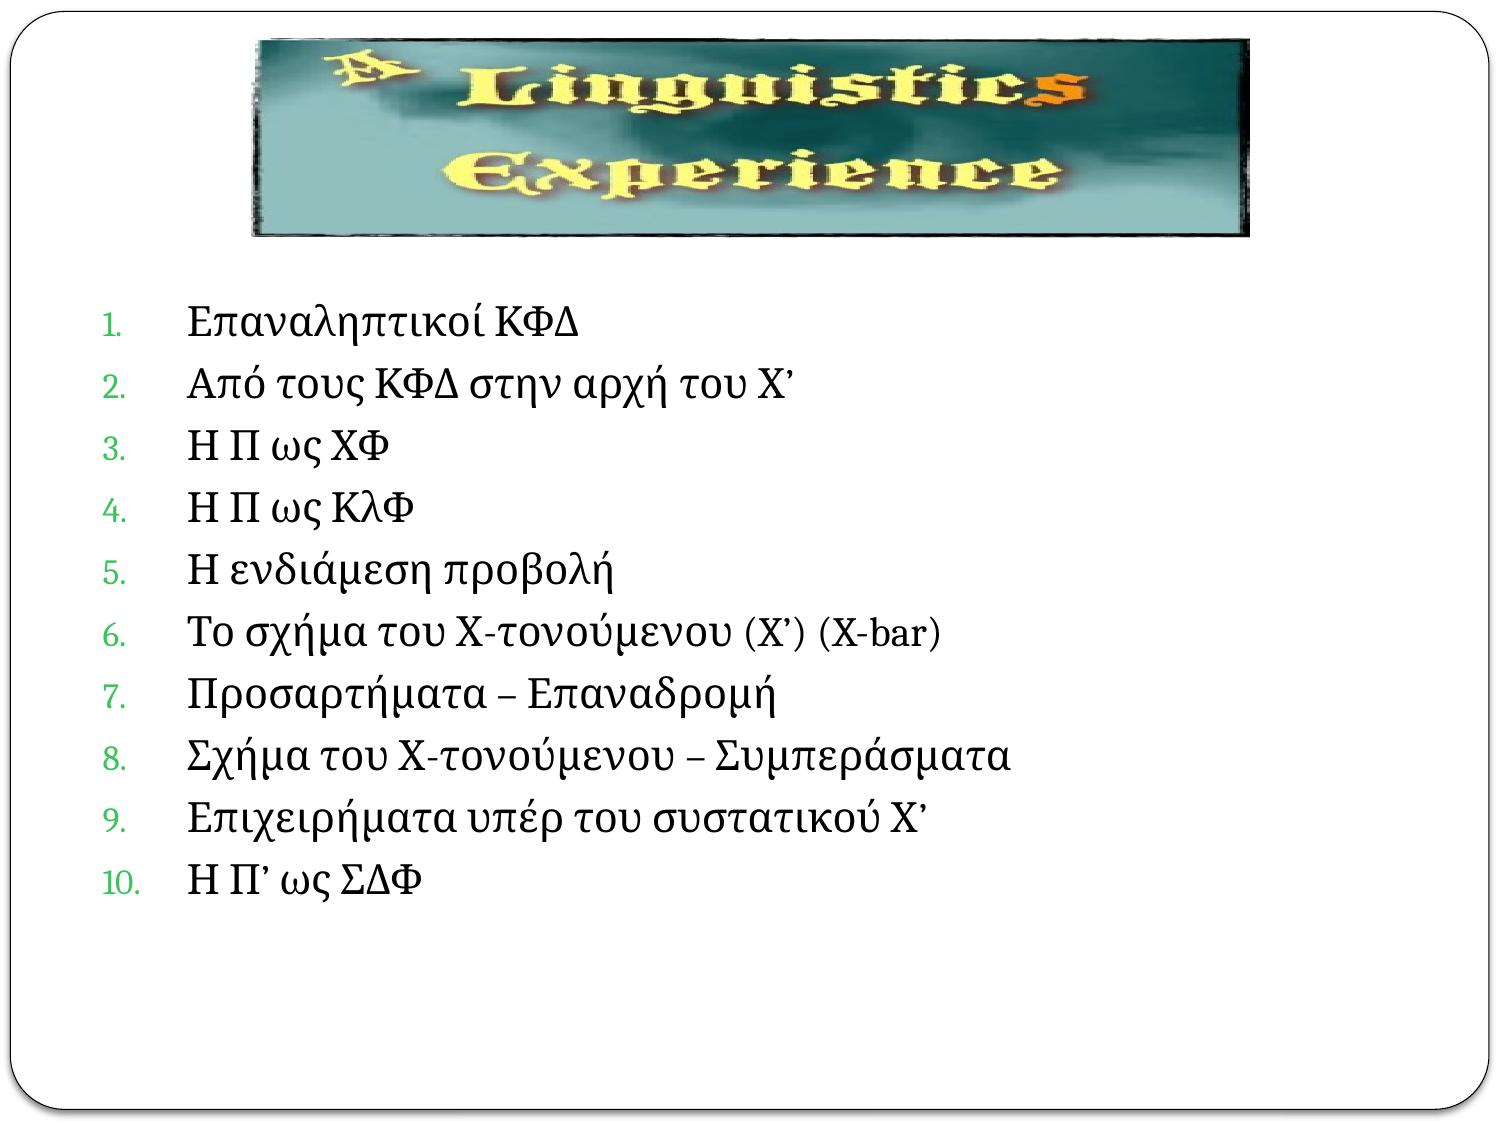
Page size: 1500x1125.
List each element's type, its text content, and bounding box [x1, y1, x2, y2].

list Επαναληπτικοί ΚΦΔ Από τους ΚΦΔ στην αρχή του Χ’ Η Π ως ΧΦ Η Π ως ΚλΦ Η ενδιάμεση προβολή Το σχήμα του Χ-τονούμενου (X’) (X-bar) Προσαρτήματα – Επαναδρομή Σχήμα του Χ-τονούμενου – Συμπεράσματα Επιχειρήματα υπέρ του συστατικού Χ’ Η Π’ ως ΣΔΦ [87, 287, 1500, 1113]
picture [249, 37, 1251, 238]
